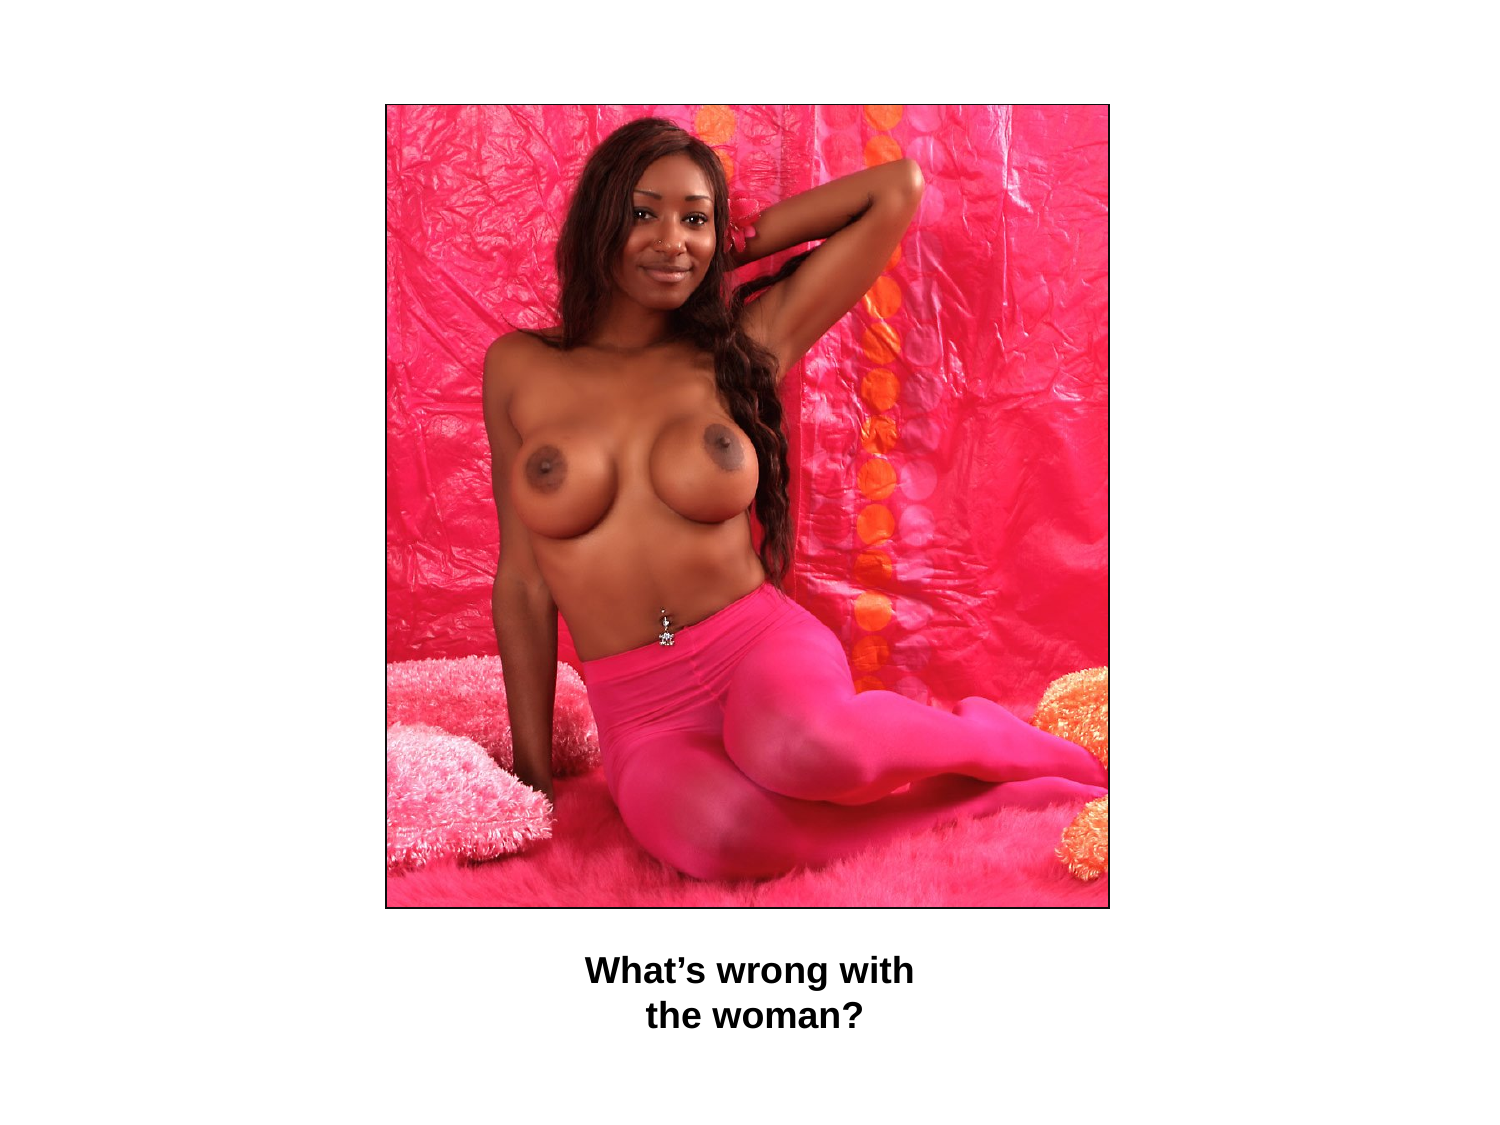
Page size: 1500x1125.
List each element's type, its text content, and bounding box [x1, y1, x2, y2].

text_box What’s wrong with the woman? [0, 938, 1500, 1043]
picture [386, 105, 1109, 908]
